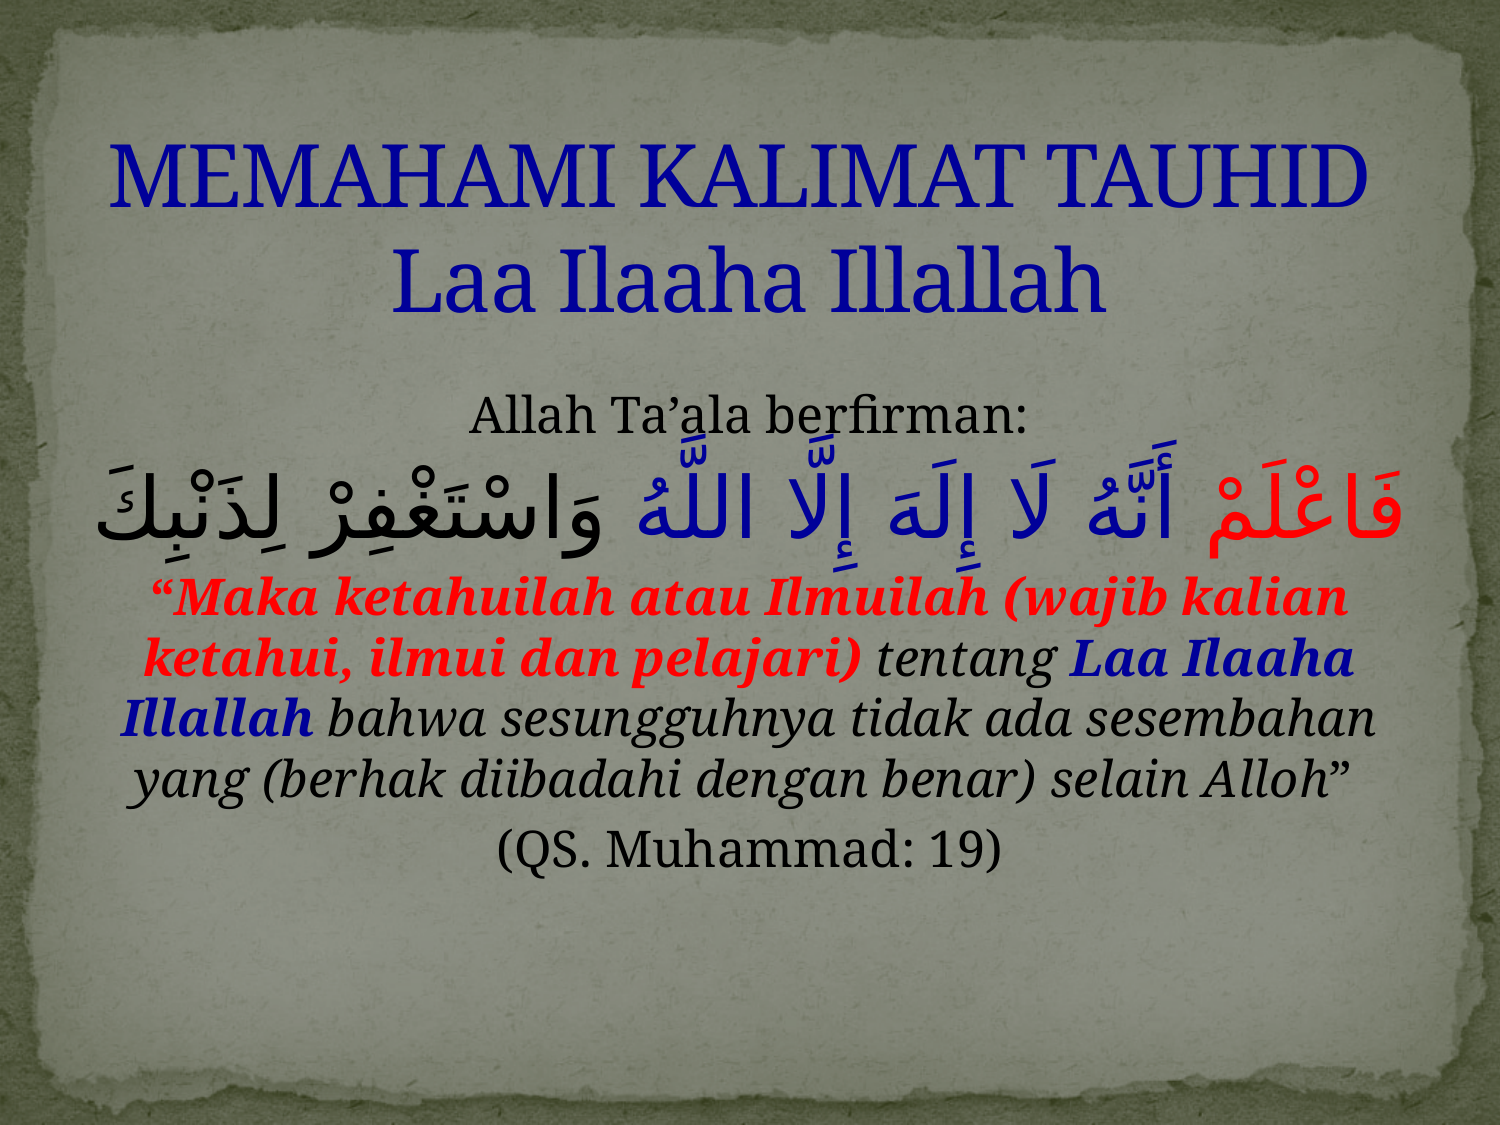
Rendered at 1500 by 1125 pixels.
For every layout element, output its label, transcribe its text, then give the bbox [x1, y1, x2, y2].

list Allah Ta’ala berfirman: فَاعْلَمْ أَنَّهُ لَا إِلَهَ إِلَّا اللَّهُ وَاسْتَغْفِرْ لِذَنْبِكَ “Maka ketahuilah atau Ilmuilah (wajib kalian ketahui, ilmui dan pelajari) tentang Laa Ilaaha Illallah bahwa sesungguhnya tidak ada sesembahan yang (berhak diibadahi dengan benar) selain Alloh” (QS. Muhammad: 19) [75, 375, 1425, 1000]
title MEMAHAMI KALIMAT TAUHID Laa Ilaaha Illallah [74, 24, 1425, 338]
